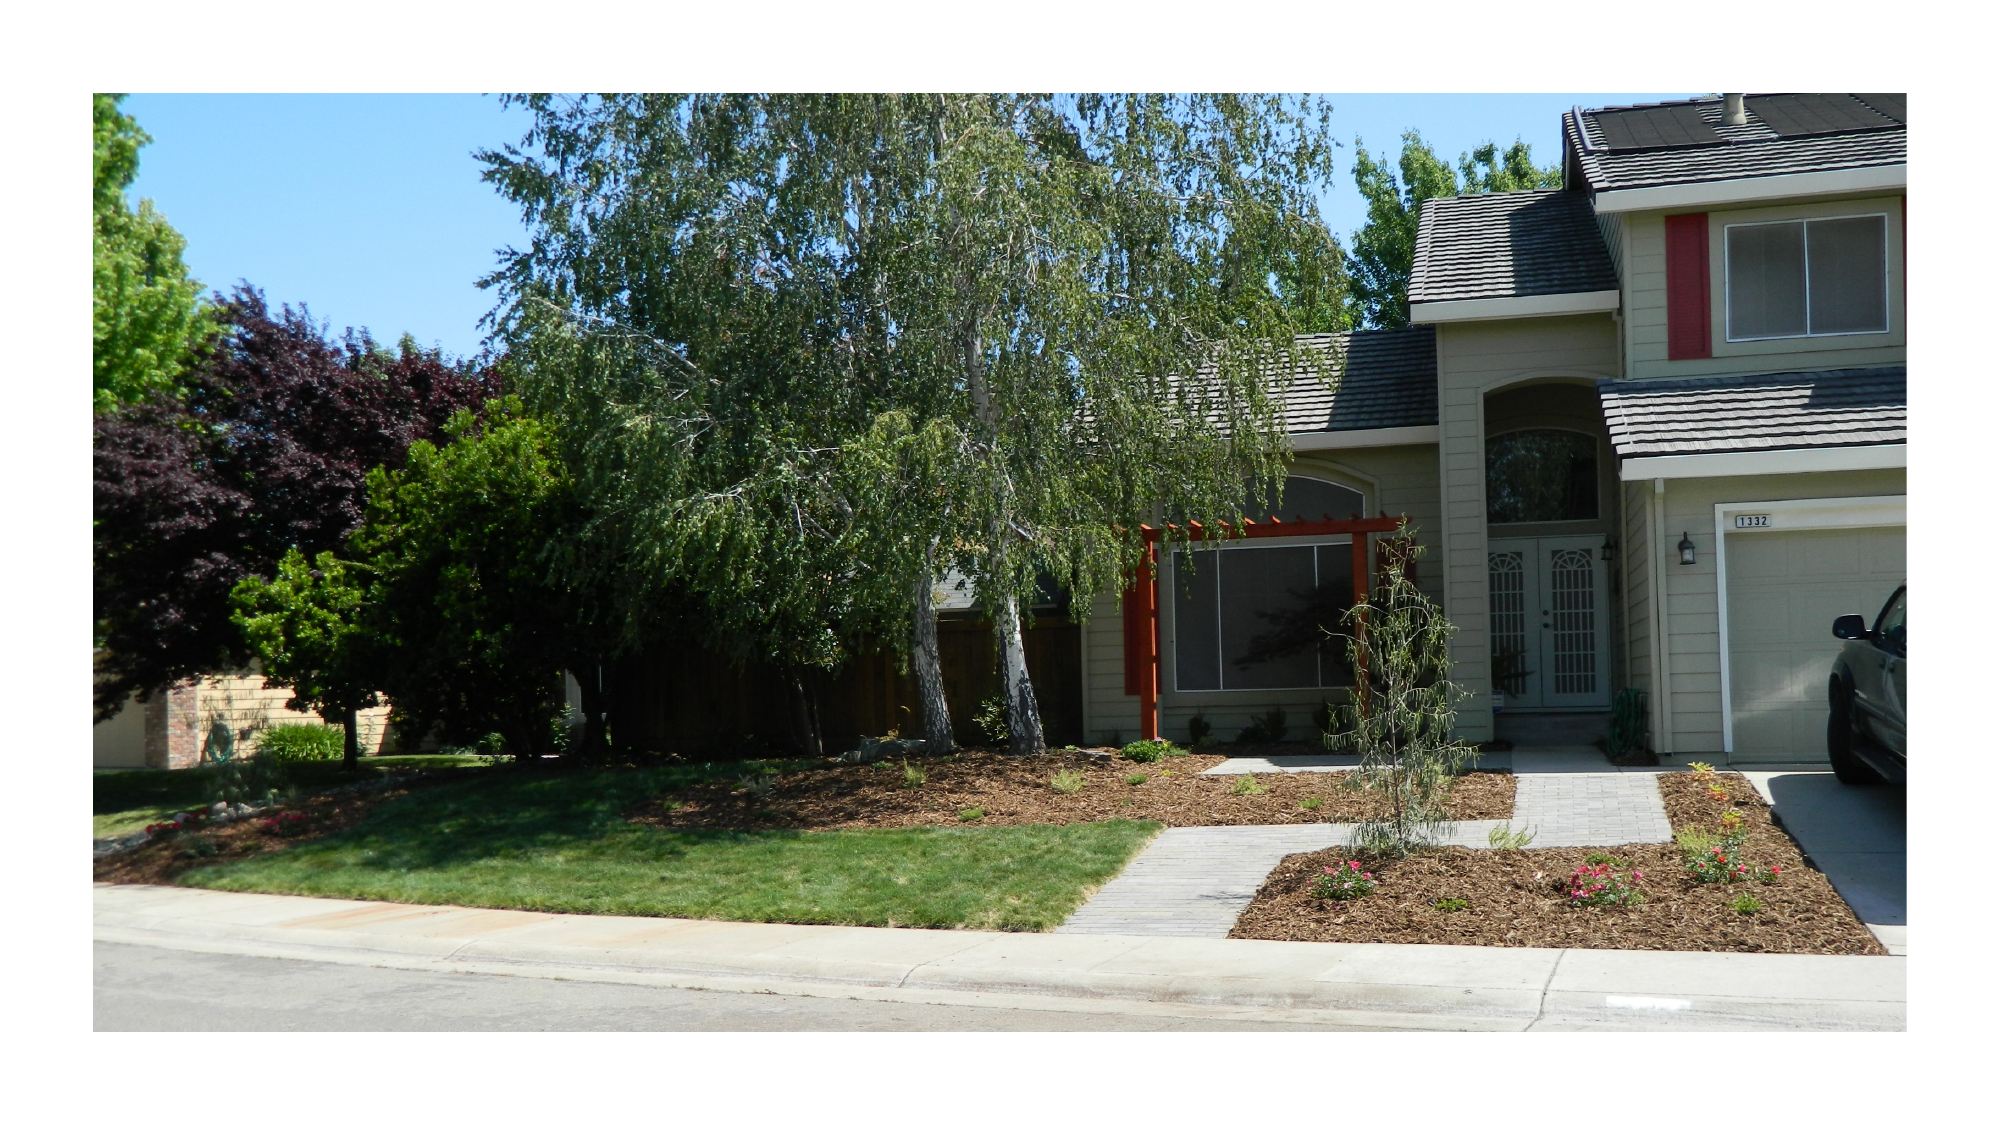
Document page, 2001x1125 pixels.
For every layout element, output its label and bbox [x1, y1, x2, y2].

picture [93, 93, 1907, 1032]
